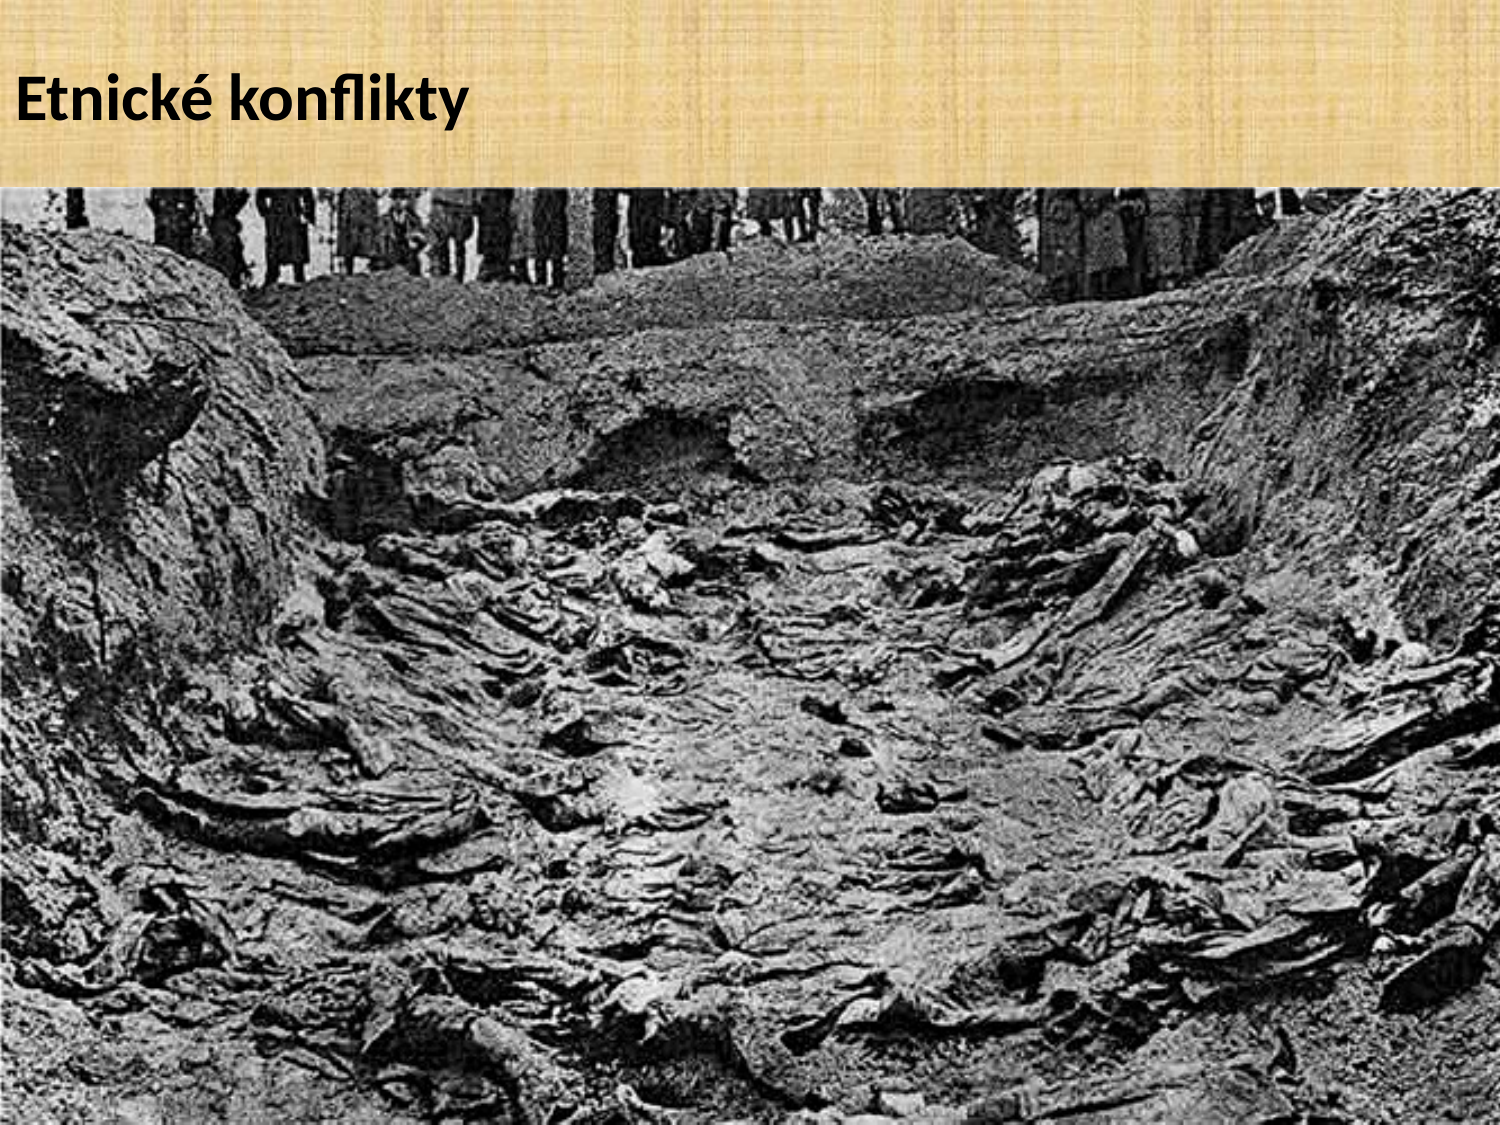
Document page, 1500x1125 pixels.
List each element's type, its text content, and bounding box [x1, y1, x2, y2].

picture [0, 187, 1500, 1125]
title Etnické konflikty [0, 0, 1500, 186]
